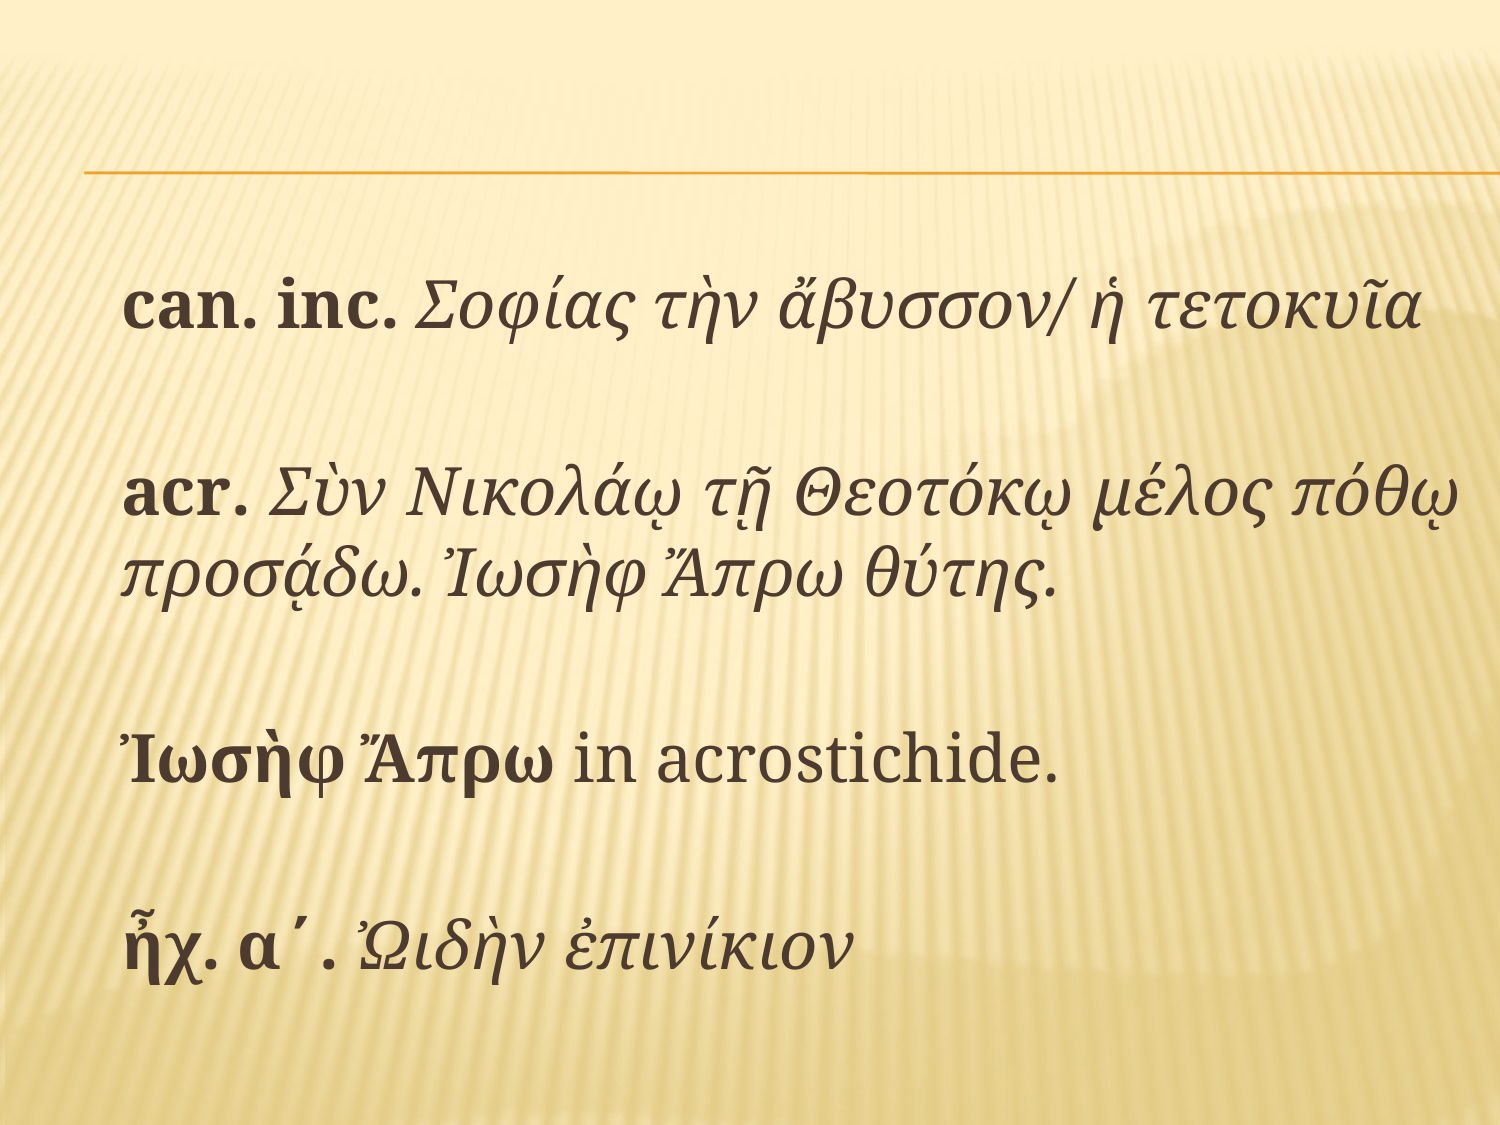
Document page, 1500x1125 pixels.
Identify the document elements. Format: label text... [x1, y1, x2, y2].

list can. inc. Σοφίας τὴν ἄβυσσον/ ἡ τετοκυῖα acr. Σὺν Νικολάῳ τῇ Θεοτόκῳ μέλος πόθῳ προσᾴδω. Ἰωσὴφ Ἄπρω θύτης. Ἰωσὴφ Ἄπρω in acrostichide. ἦχ. α΄. ᾨδὴν ἐπινίκιον [50, 254, 1475, 1035]
